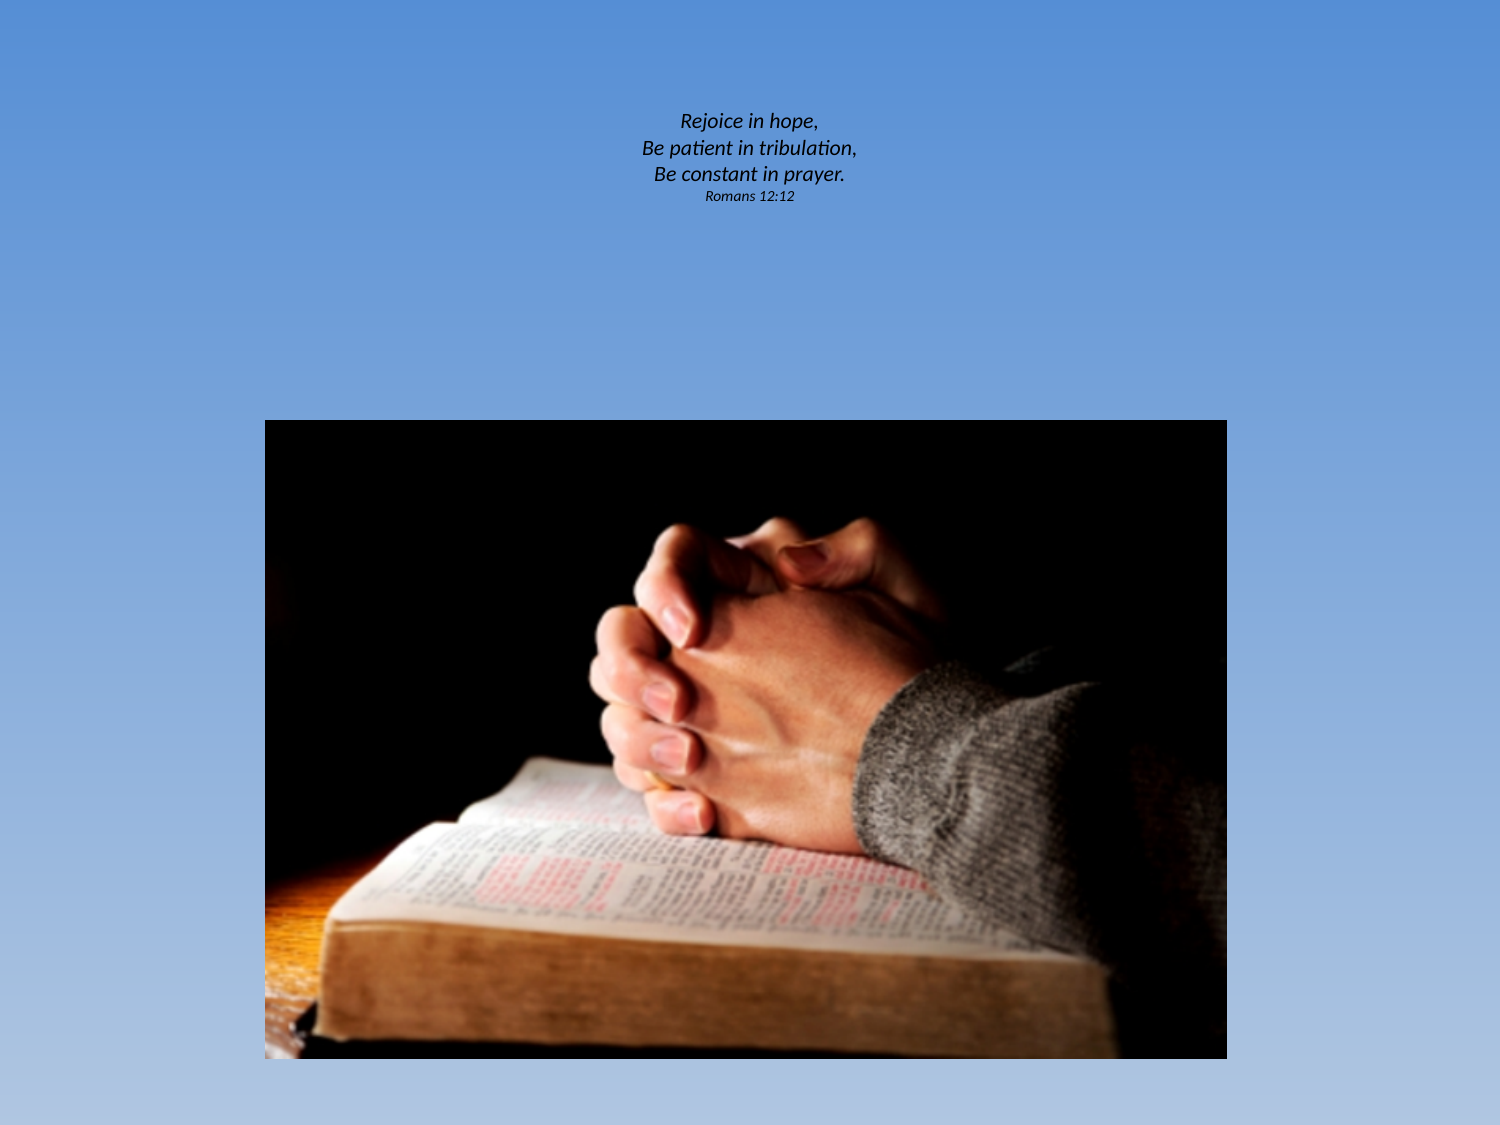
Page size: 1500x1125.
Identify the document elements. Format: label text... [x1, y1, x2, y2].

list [265, 420, 1227, 1059]
title Rejoice in hope, Be patient in tribulation, Be constant in prayer. Romans 12:12 [75, 45, 1425, 233]
